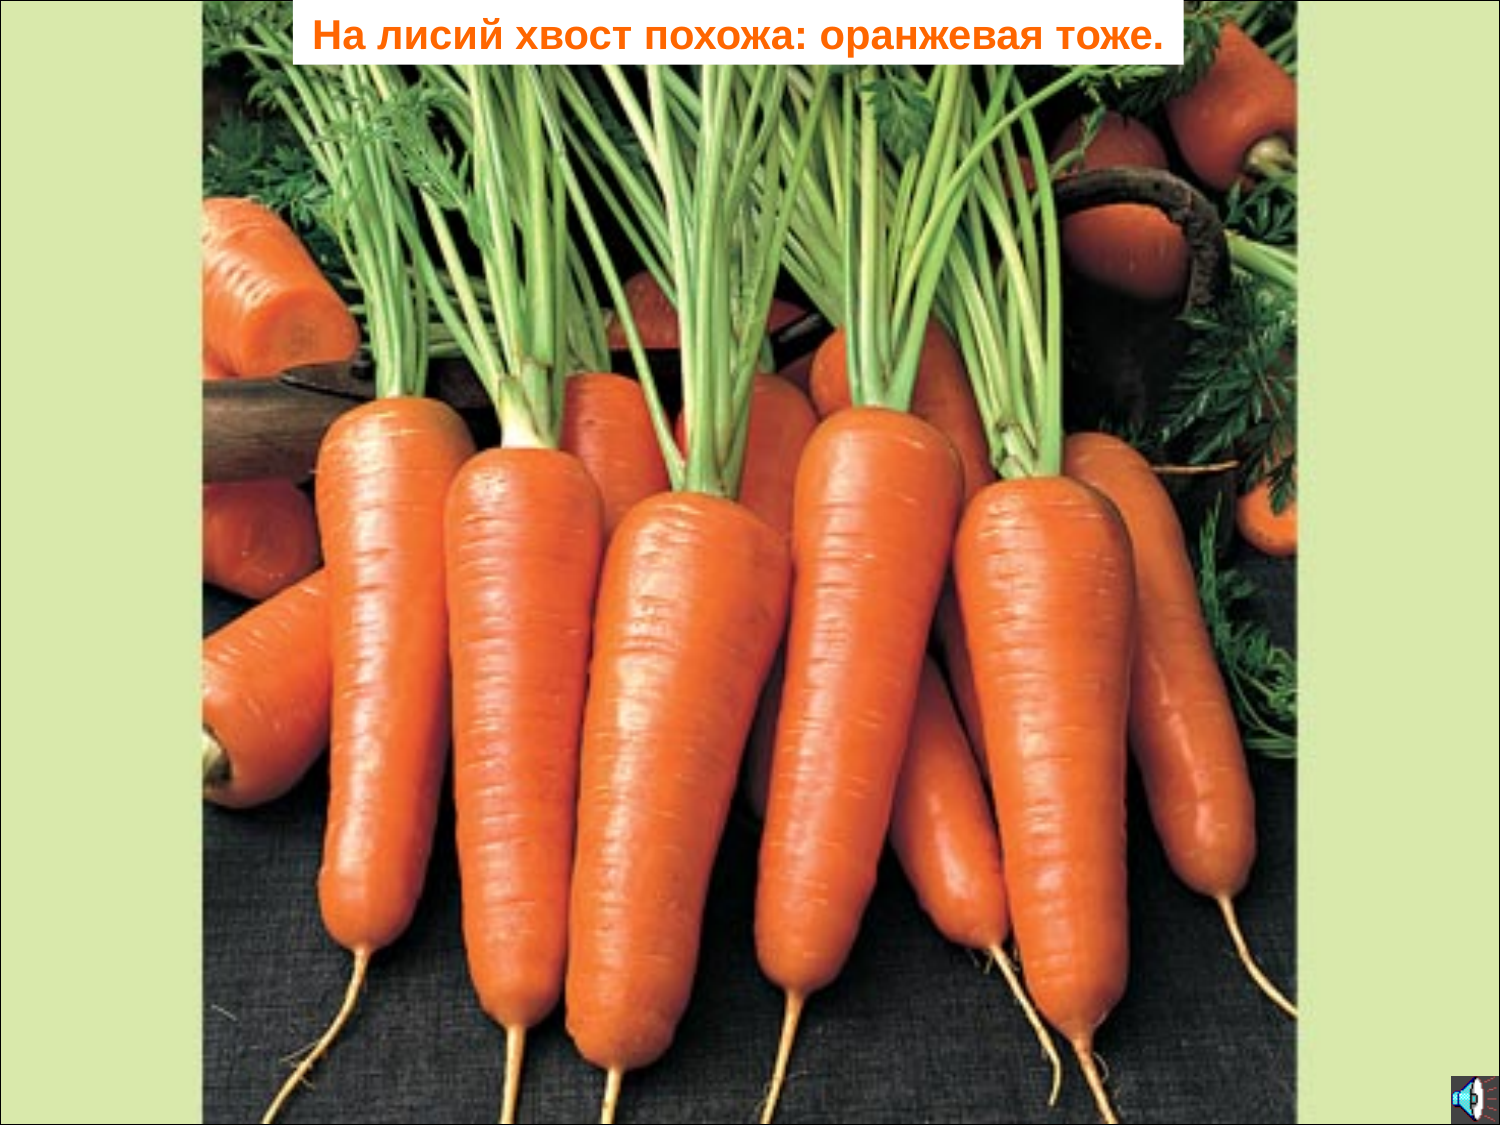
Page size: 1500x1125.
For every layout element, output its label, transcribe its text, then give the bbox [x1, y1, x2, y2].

picture [1449, 1074, 1500, 1125]
text_box На лисий хвост похожа: оранжевая тоже. [292, 0, 1184, 65]
text_box [0, 0, 1500, 1125]
